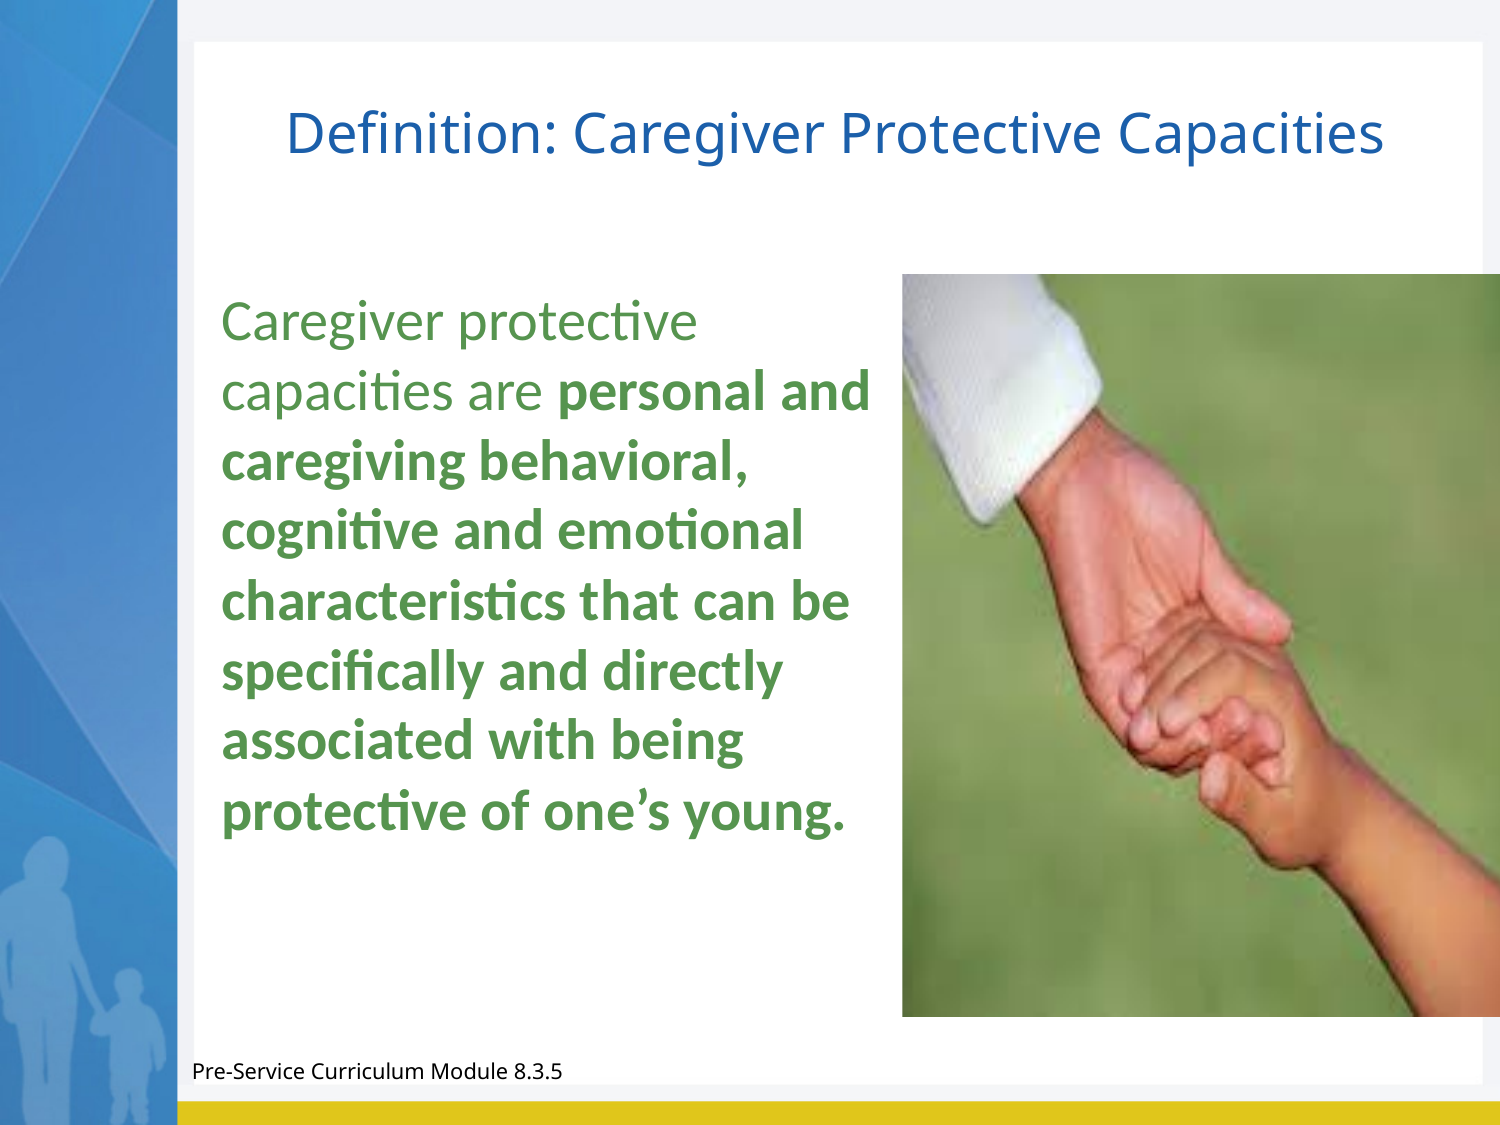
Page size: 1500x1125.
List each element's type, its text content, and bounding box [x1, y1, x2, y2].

title Definition: Caregiver Protective Capacities [188, 65, 1483, 197]
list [902, 273, 1500, 1017]
list Caregiver protective capacities are personal and caregiving behavioral, cognitive and emotional characteristics that can be specifically and directly associated with being protective of one’s young. [188, 274, 899, 1017]
picture [0, 0, 1500, 1125]
text_box Pre-Service Curriculum Module 8.3.5 [177, 1050, 626, 1100]
